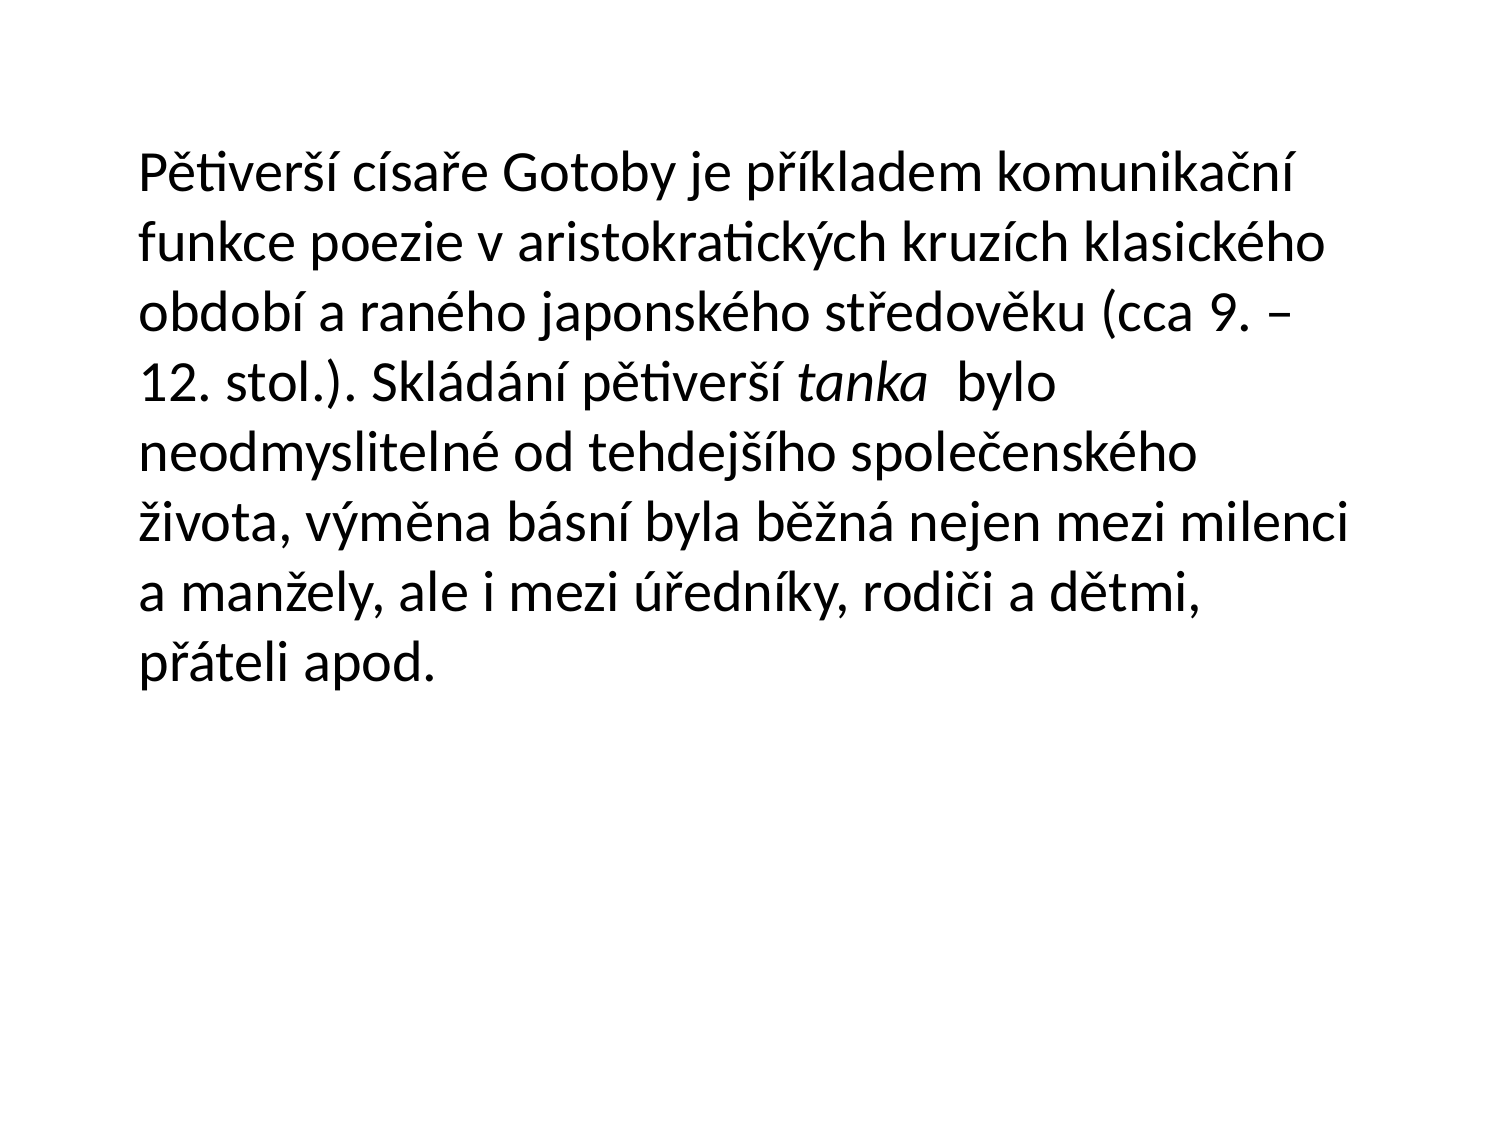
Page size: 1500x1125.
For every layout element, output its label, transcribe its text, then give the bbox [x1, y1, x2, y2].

text_box Pětiverší císaře Gotoby je příkladem komunikační funkce poezie v aristokratických kruzích klasického období a raného japonského středověku (cca 9. – 12. stol.). Skládání pětiverší tanka bylo neodmyslitelné od tehdejšího společenského života, výměna básní byla běžná nejen mezi milenci a manžely, ale i mezi úředníky, rodiči a dětmi, přáteli apod. [123, 125, 1376, 770]
